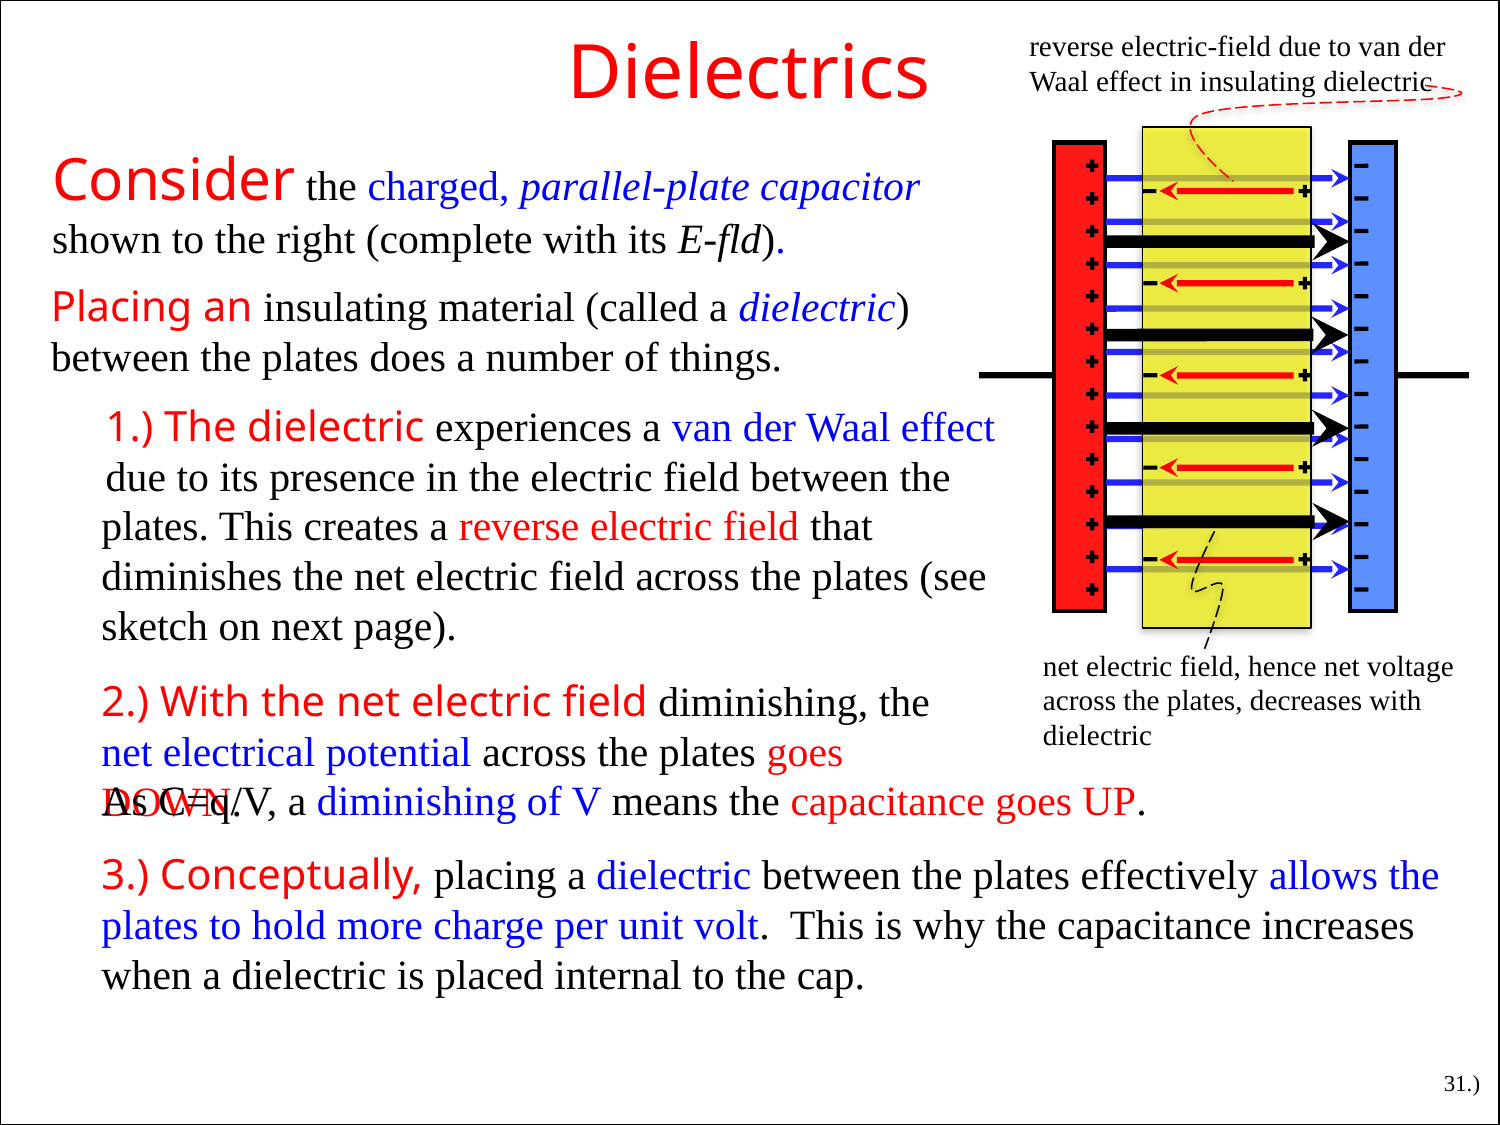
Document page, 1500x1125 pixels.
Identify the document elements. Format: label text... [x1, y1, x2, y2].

text_box [1159, 184, 1172, 198]
text_box [1142, 242, 1312, 334]
text_box [1159, 369, 1172, 382]
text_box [1085, 354, 1099, 368]
text_box [1337, 563, 1350, 576]
text_box 31.) [1430, 1061, 1495, 1103]
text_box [1085, 550, 1099, 564]
text_box [1337, 515, 1350, 528]
text_box 3.) Conceptually, placing a dielectric between the plates effectively allows the plates to hold more charge per unit volt. This is why the capacitance increases when a dielectric is placed internal to the cap. [87, 840, 1473, 1005]
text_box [1085, 322, 1099, 336]
text_box [1142, 336, 1312, 428]
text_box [1298, 276, 1312, 290]
text_box [1142, 522, 1312, 629]
text_box [1159, 461, 1172, 474]
text_box [1159, 553, 1172, 567]
text_box [1142, 136, 1312, 241]
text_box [1085, 420, 1099, 433]
text_box [1349, 142, 1396, 612]
text_box [1159, 276, 1172, 290]
text_box [1054, 142, 1105, 612]
text_box [1337, 302, 1350, 315]
text_box [1337, 345, 1350, 359]
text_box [1085, 159, 1099, 173]
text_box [1085, 452, 1099, 466]
text_box [1142, 429, 1312, 521]
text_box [1085, 387, 1099, 401]
text_box [1337, 235, 1350, 248]
text_box [1336, 328, 1349, 342]
text_box Consider the charged, parallel-plate capacitor shown to the right (complete with its E-fld). [37, 134, 971, 270]
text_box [1085, 517, 1099, 531]
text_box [1085, 485, 1099, 499]
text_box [1298, 460, 1312, 474]
text_box [1337, 215, 1350, 228]
text_box As C=q/V, a diminishing of V means the capacitance goes UP. [87, 766, 1474, 831]
text_box [1337, 476, 1350, 489]
text_box [1337, 258, 1350, 272]
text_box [1298, 184, 1312, 198]
text_box [1337, 172, 1350, 185]
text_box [1085, 191, 1099, 205]
text_box [0, 0, 1500, 1125]
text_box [1085, 257, 1099, 270]
text_box [1337, 389, 1350, 402]
text_box net electric field, hence net voltage across the plates, decreases with dielectric [1029, 640, 1500, 759]
text_box reverse electric-field due to van der Waal effect in insulating dielectric [1029, 0, 1466, 136]
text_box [1298, 552, 1312, 566]
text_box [1085, 224, 1099, 238]
text_box 2.) With the net electric field diminishing, the net electrical potential across the plates goes DOWN. [87, 667, 971, 766]
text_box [1085, 582, 1099, 596]
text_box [1085, 289, 1099, 303]
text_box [1298, 368, 1312, 382]
text_box [1337, 524, 1350, 533]
text_box [1336, 422, 1350, 435]
text_box Placing an insulating material (called a dielectric) between the plates does a number of things. [37, 273, 971, 387]
text_box [1188, 83, 1462, 183]
text_box [1189, 530, 1226, 651]
text_box [1337, 434, 1350, 446]
text_box 1.) The dielectric experiences a van der Waal effect due to its presence in the electric field between the [92, 392, 1038, 507]
